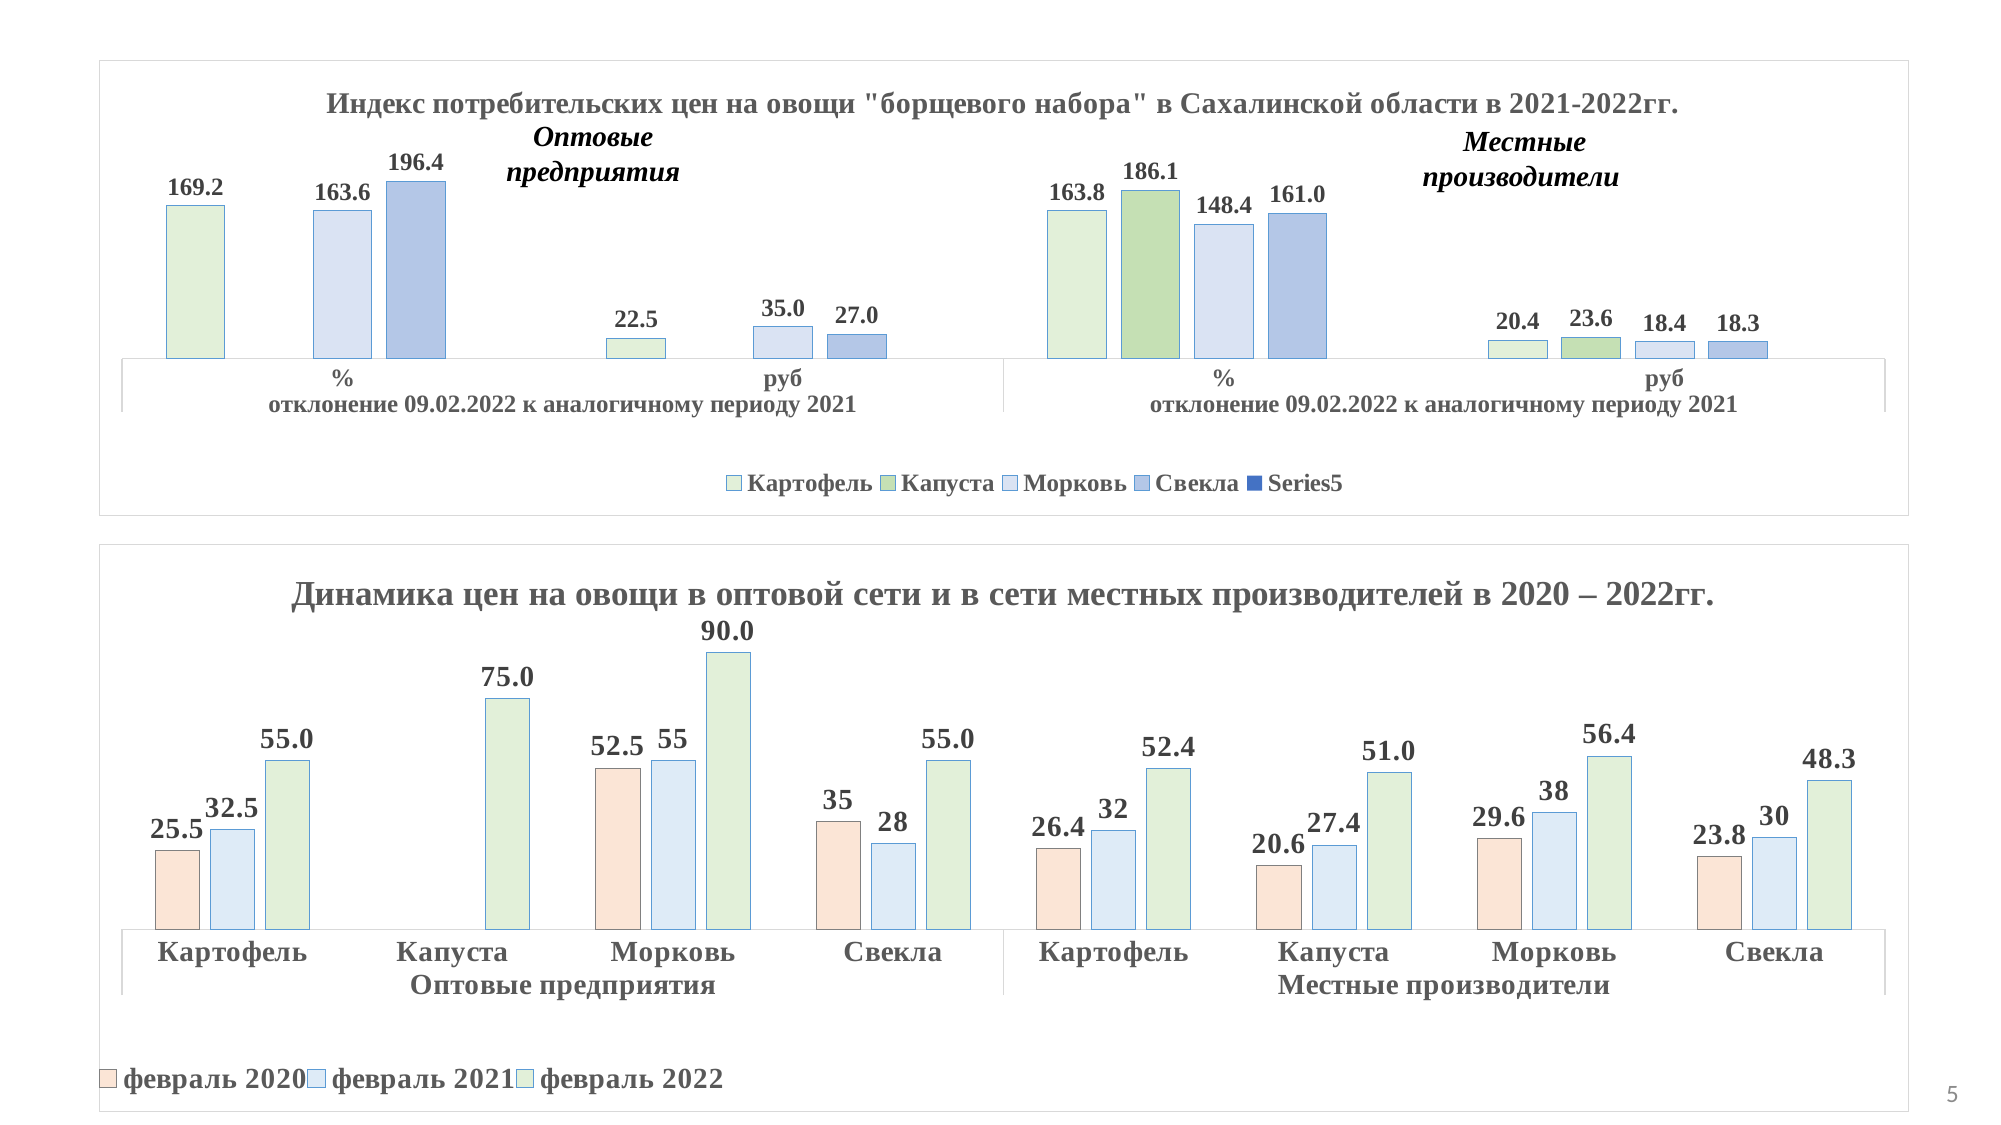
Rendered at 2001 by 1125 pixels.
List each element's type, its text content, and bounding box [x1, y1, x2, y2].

slide_number 5 [1916, 1062, 1989, 1123]
chart [99, 544, 1909, 1112]
chart [99, 60, 1909, 516]
